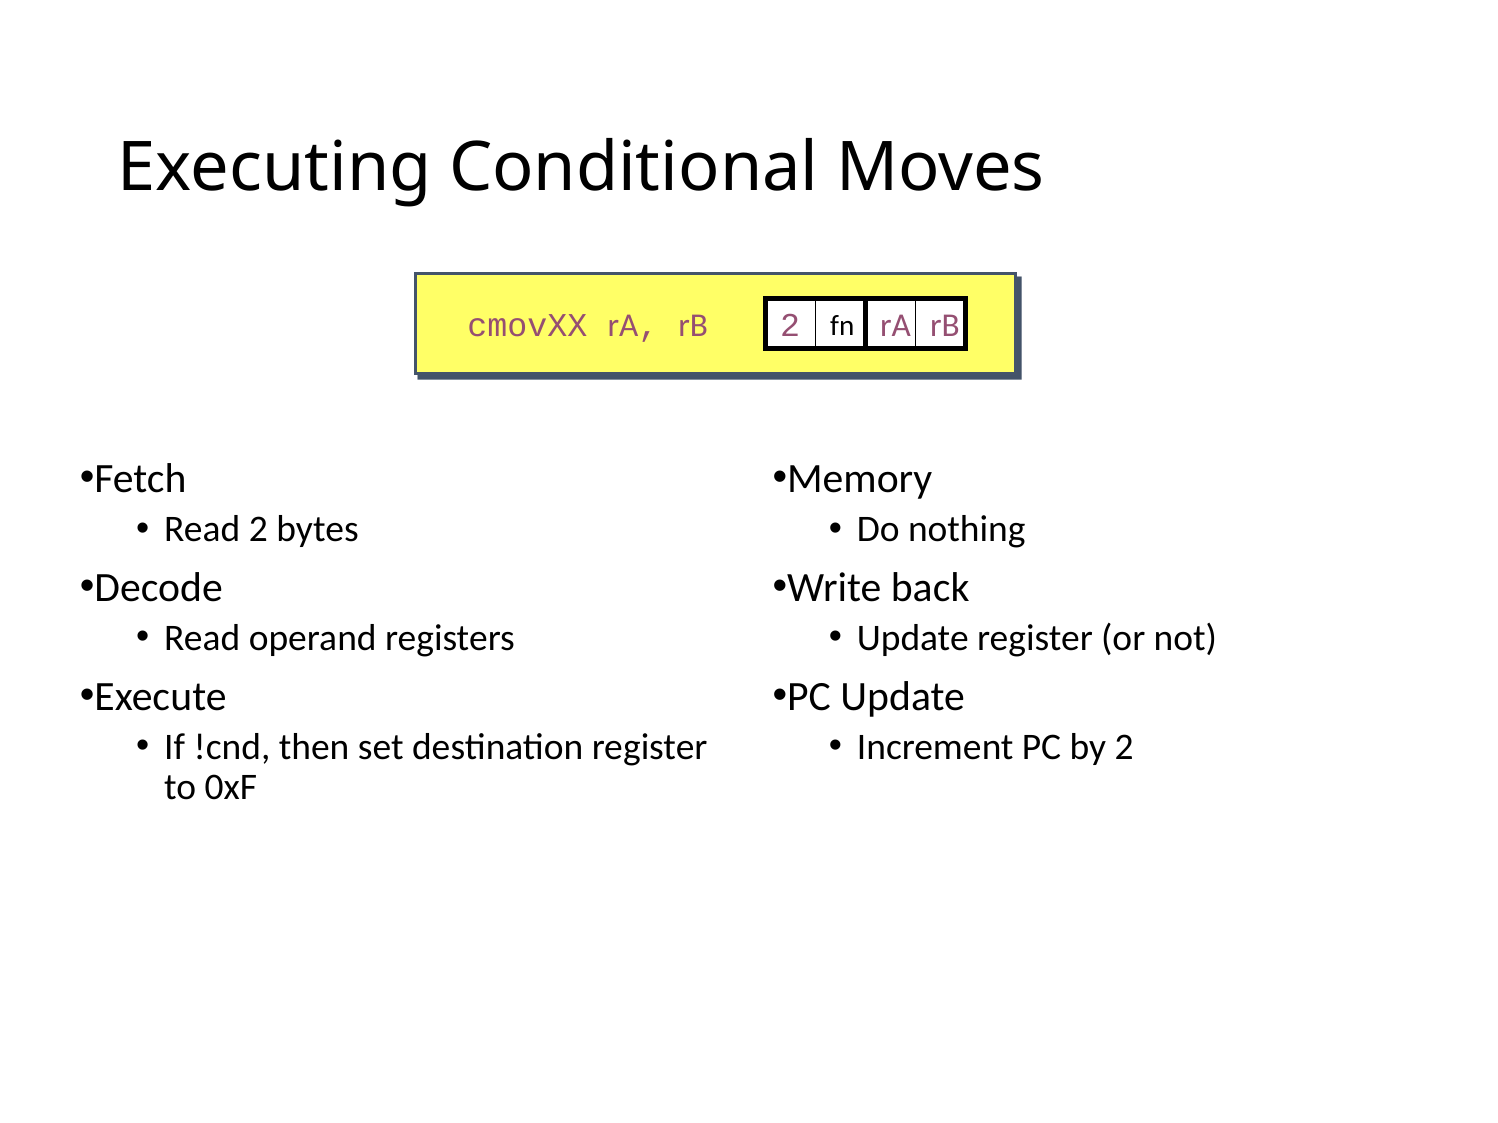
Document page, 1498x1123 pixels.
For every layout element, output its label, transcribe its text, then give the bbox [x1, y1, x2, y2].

list Memory Do nothing Write back Update register (or not) PC Update Increment PC by 2 [757, 448, 1426, 1123]
title Executing Conditional Moves [102, 59, 1395, 277]
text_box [415, 273, 1016, 374]
list Fetch Read 2 bytes Decode Read operand registers Execute If !cnd, then set destination register to 0xF [64, 448, 733, 1123]
